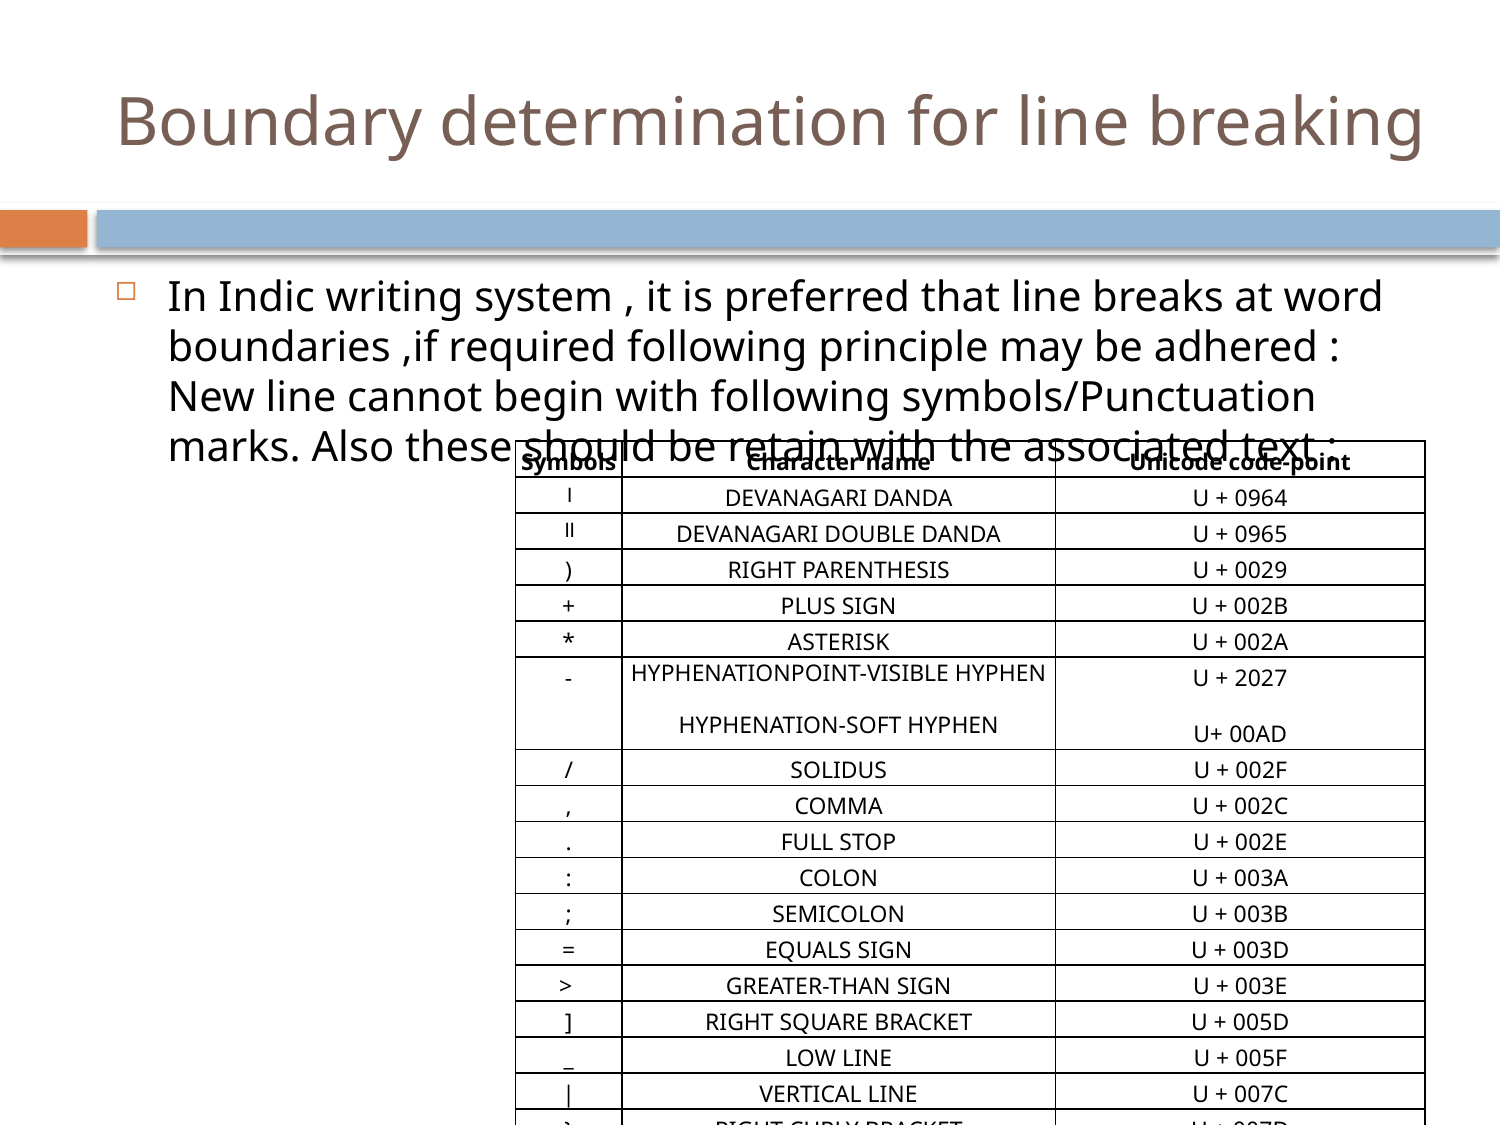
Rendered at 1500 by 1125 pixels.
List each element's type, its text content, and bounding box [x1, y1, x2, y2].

table_cell / [516, 750, 621, 785]
table_cell U + 007D [1056, 1110, 1424, 1125]
table_header Symbols [516, 442, 621, 476]
table_cell U + 003E [1056, 966, 1424, 1000]
table_cell । [516, 478, 621, 512]
table_cell U + 003D [1056, 930, 1424, 964]
table_header Character name [623, 442, 1055, 476]
table_cell FULL STOP [623, 822, 1055, 857]
table_cell U + 003B [1056, 894, 1424, 929]
table_cell U + 002F [1056, 750, 1424, 785]
table_cell | [516, 1074, 621, 1108]
table_cell = [516, 930, 621, 964]
table_cell ; [516, 894, 621, 929]
table_cell > [516, 966, 621, 1000]
table_cell DEVANAGARI DANDA [623, 478, 1055, 512]
table_cell . [516, 822, 621, 857]
table_cell COLON [623, 858, 1055, 893]
table_cell U + 002B [1056, 586, 1424, 620]
title Boundary determination for line breaking [100, 37, 1500, 200]
table_cell + [516, 586, 621, 620]
table_cell U + 007C [1056, 1074, 1424, 1108]
table_cell COMMA [623, 786, 1055, 821]
table_cell U + 0029 [1056, 550, 1424, 584]
list In Indic writing system , it is preferred that line breaks at word boundaries ,if required following principle may be adhered : New line cannot begin with following symbols/Punctuation marks. Also these should be retain with the associated text : [100, 262, 1438, 1094]
table_cell U + 0965 [1056, 514, 1424, 548]
table_cell PLUS SIGN [623, 586, 1055, 620]
table_cell SEMICOLON [623, 894, 1055, 929]
table_cell U + 002C [1056, 786, 1424, 821]
table_cell : [516, 858, 621, 893]
table_cell RIGHT SQUARE BRACKET [623, 1002, 1055, 1036]
table_cell RIGHT CURLY BRACKET [623, 1110, 1055, 1125]
table_cell U + 0964 [1056, 478, 1424, 512]
table_cell U + 002E [1056, 822, 1424, 857]
table_cell _ [516, 1038, 621, 1072]
table_cell ) [516, 550, 621, 584]
table_cell , [516, 786, 621, 821]
table_cell U + 005F [1056, 1038, 1424, 1072]
table_cell - [516, 658, 621, 749]
table_cell GREATER-THAN SIGN [623, 966, 1055, 1000]
table_cell HYPHENATIONPOINT-VISIBLE HYPHEN HYPHENATION-SOFT HYPHEN [623, 658, 1055, 749]
table_cell } [516, 1110, 621, 1125]
table_cell ASTERISK [623, 622, 1055, 656]
table_header Unicode code-point [1056, 442, 1424, 476]
table_cell SOLIDUS [623, 750, 1055, 785]
table_cell ] [516, 1002, 621, 1036]
table_cell LOW LINE [623, 1038, 1055, 1072]
table_cell RIGHT PARENTHESIS [623, 550, 1055, 584]
table_cell DEVANAGARI DOUBLE DANDA [623, 514, 1055, 548]
table_cell VERTICAL LINE [623, 1074, 1055, 1108]
table_cell U + 003A [1056, 858, 1424, 893]
table_cell U + 005D [1056, 1002, 1424, 1036]
table_cell U + 2027 U+ 00AD [1056, 658, 1424, 749]
table_cell ॥ [516, 514, 621, 548]
table_cell * [516, 622, 621, 656]
table_cell U + 002A [1056, 622, 1424, 656]
table_cell EQUALS SIGN [623, 930, 1055, 964]
